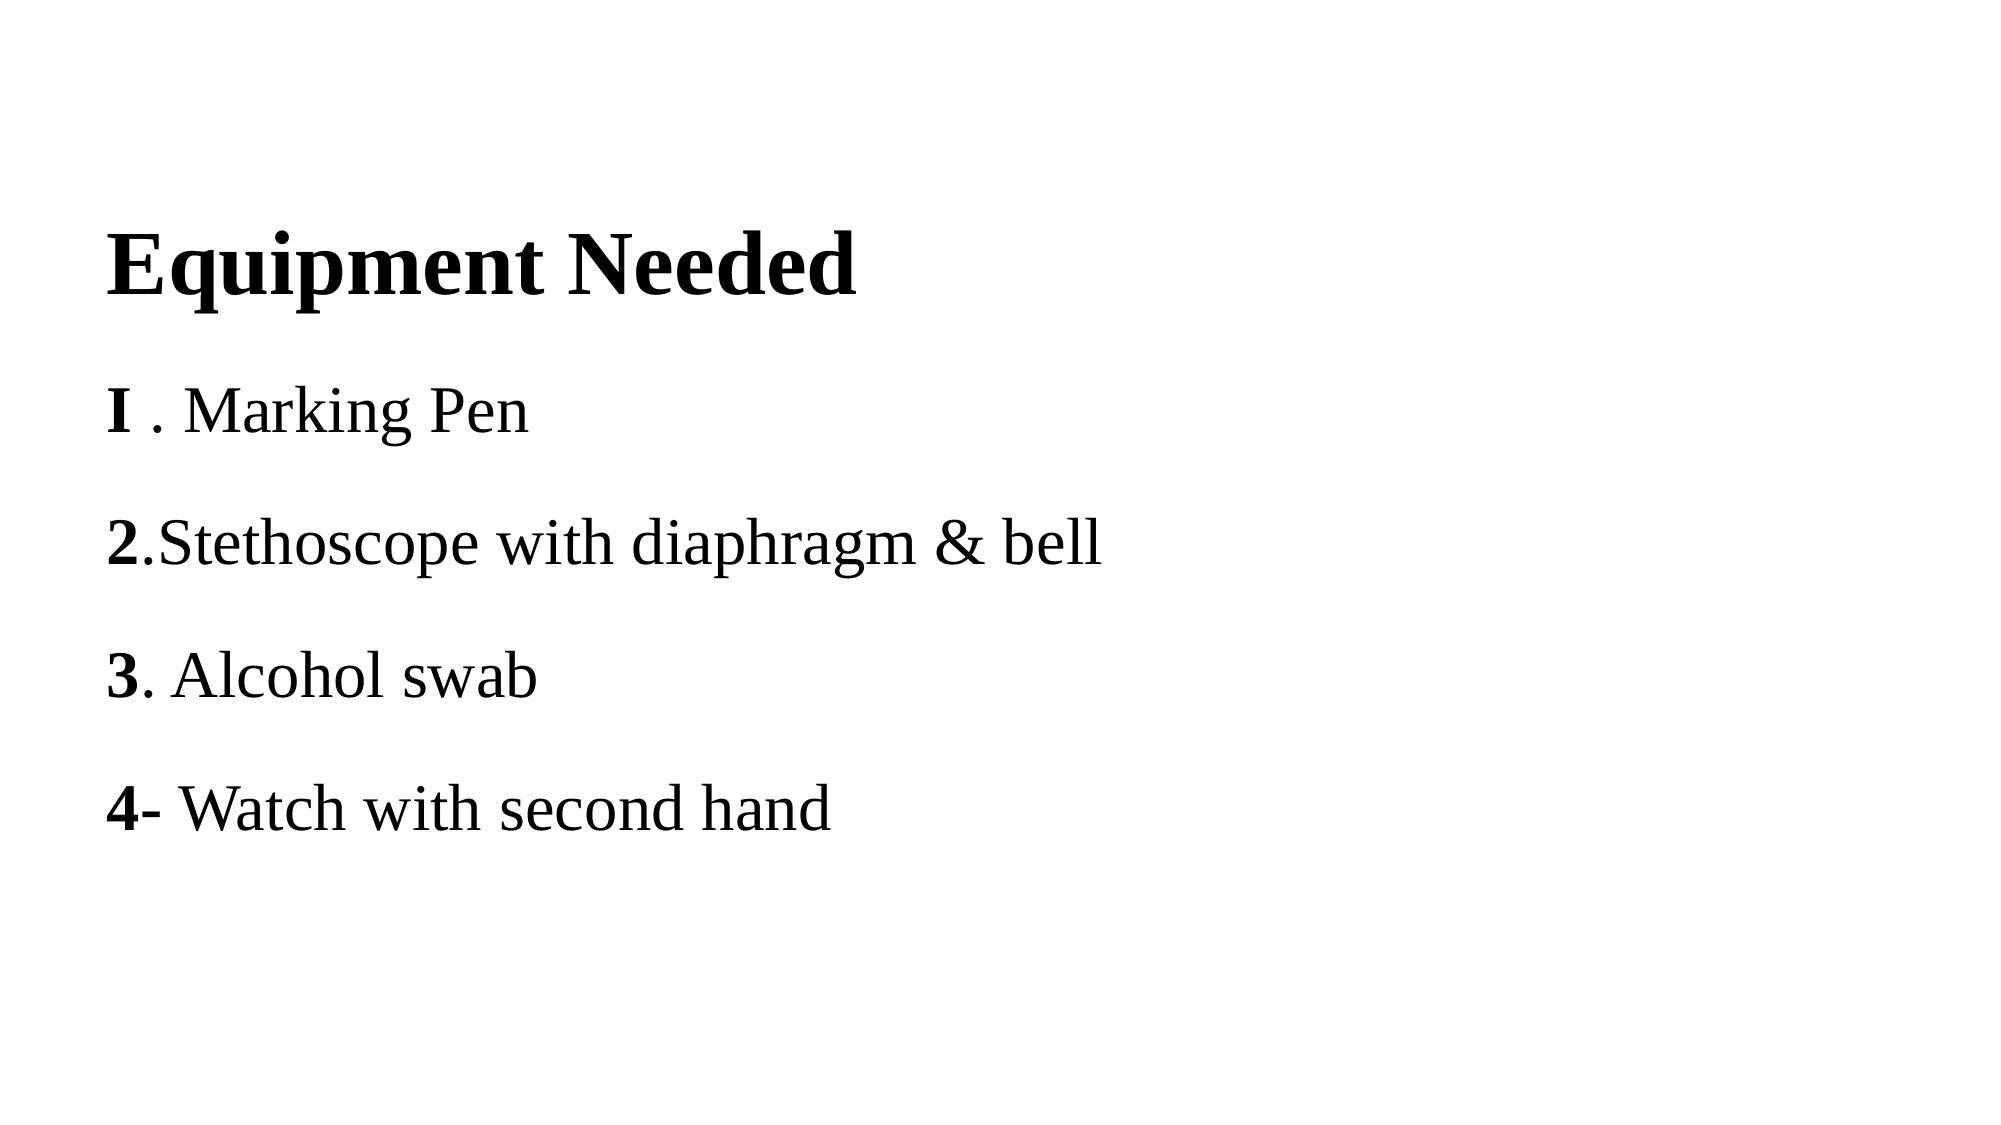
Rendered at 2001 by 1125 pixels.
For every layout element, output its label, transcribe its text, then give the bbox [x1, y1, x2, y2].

list Equipment Needed I . Marking Pen 2.Stethoscope with diaphragm & bell 3. Alcohol swab 4- Watch with second hand [78, 140, 1675, 1005]
